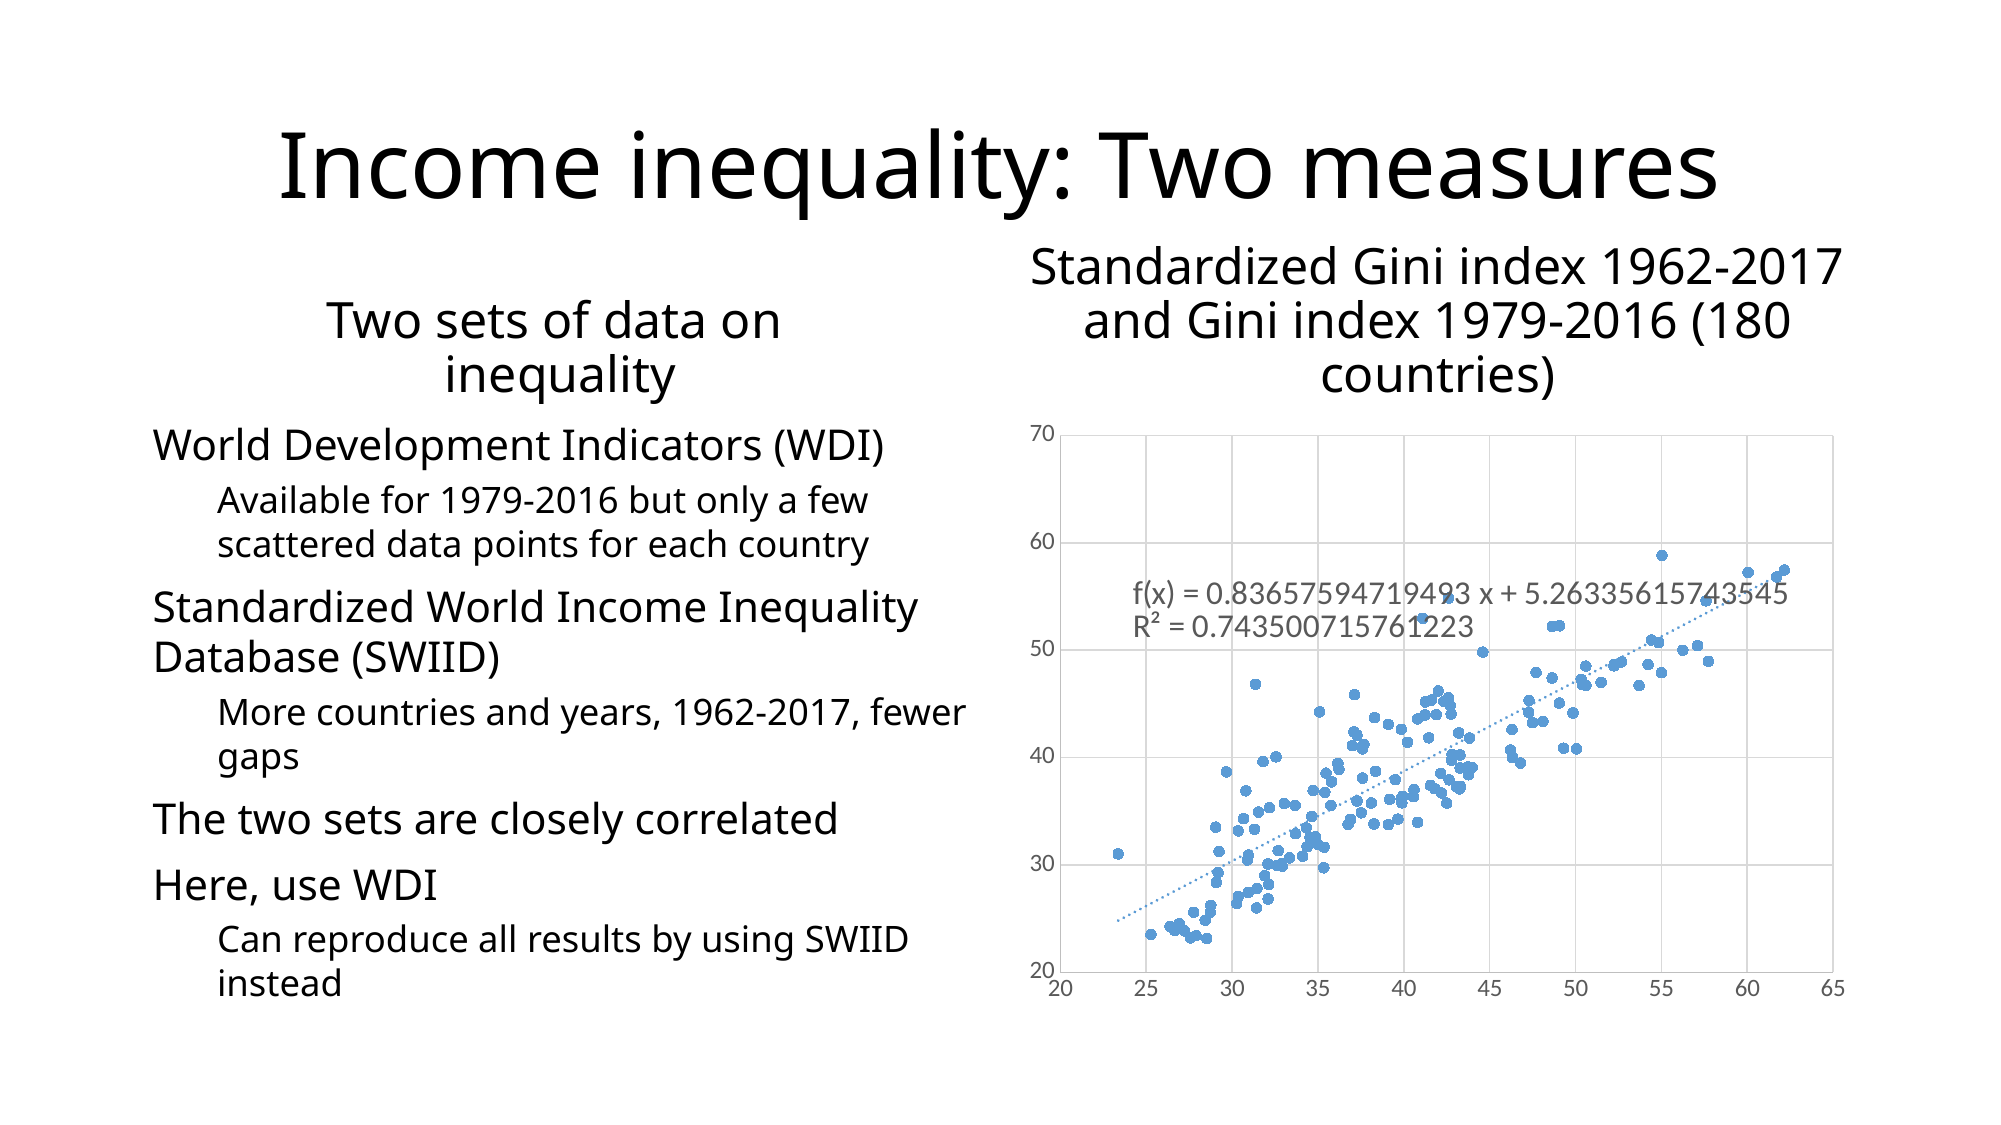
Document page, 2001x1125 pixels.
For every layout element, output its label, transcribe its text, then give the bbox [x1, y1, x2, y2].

list Two sets of data on inequality [137, 275, 984, 410]
list World Development Indicators (WDI) Available for 1979-2016 but only a few scattered data points for each country Standardized World Income Inequality Database (SWIID) More countries and years, 1962-2017, fewer gaps The two sets are closely correlated Here, use WDI Can reproduce all results by using SWIID instead [137, 410, 984, 1016]
chart [1012, 410, 1863, 1016]
list Standardized Gini index 1962-2017 and Gini index 1979-2016 (180 countries) [1012, 275, 1863, 410]
title Income inequality: Two measures [137, 59, 1863, 278]
